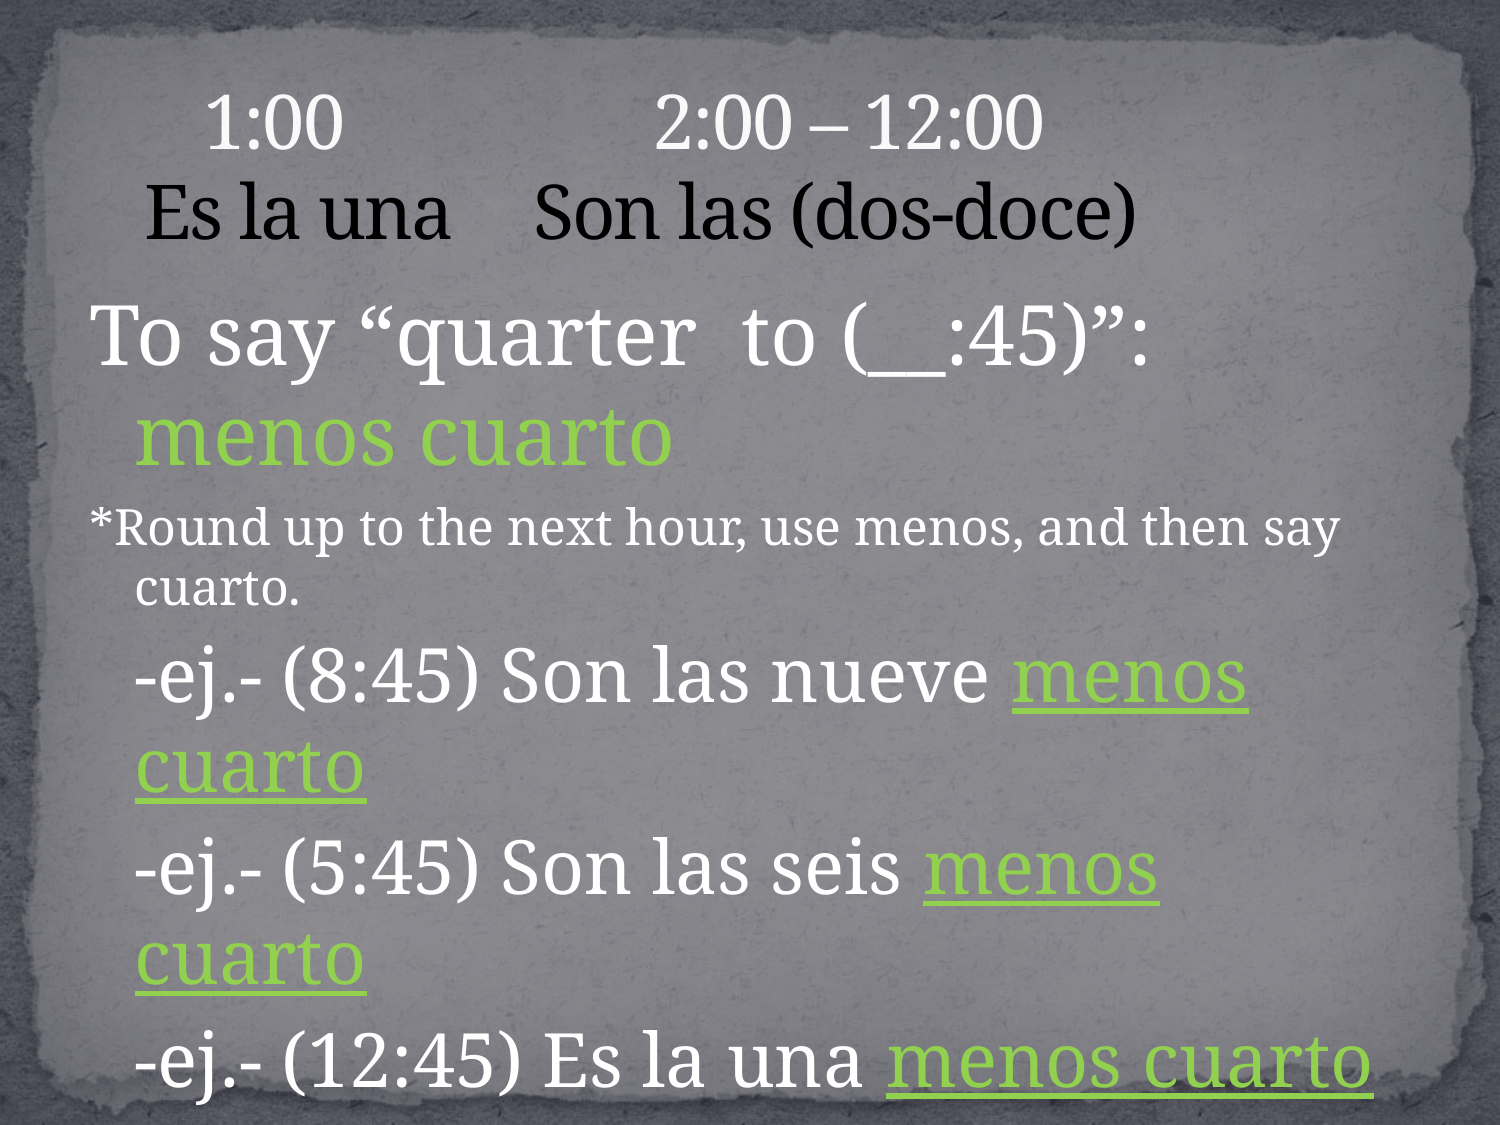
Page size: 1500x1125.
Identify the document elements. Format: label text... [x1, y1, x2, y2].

title 1:00 2:00 – 12:00 Es la una Son las (dos-doce) [74, 62, 1425, 263]
list To say “quarter to (__:45)”: menos cuarto *Round up to the next hour, use menos, and then say cuarto. -ej.- (8:45) Son las nueve menos cuarto -ej.- (5:45) Son las seis menos cuarto -ej.- (12:45) Es la una menos cuarto [75, 275, 1425, 1025]
